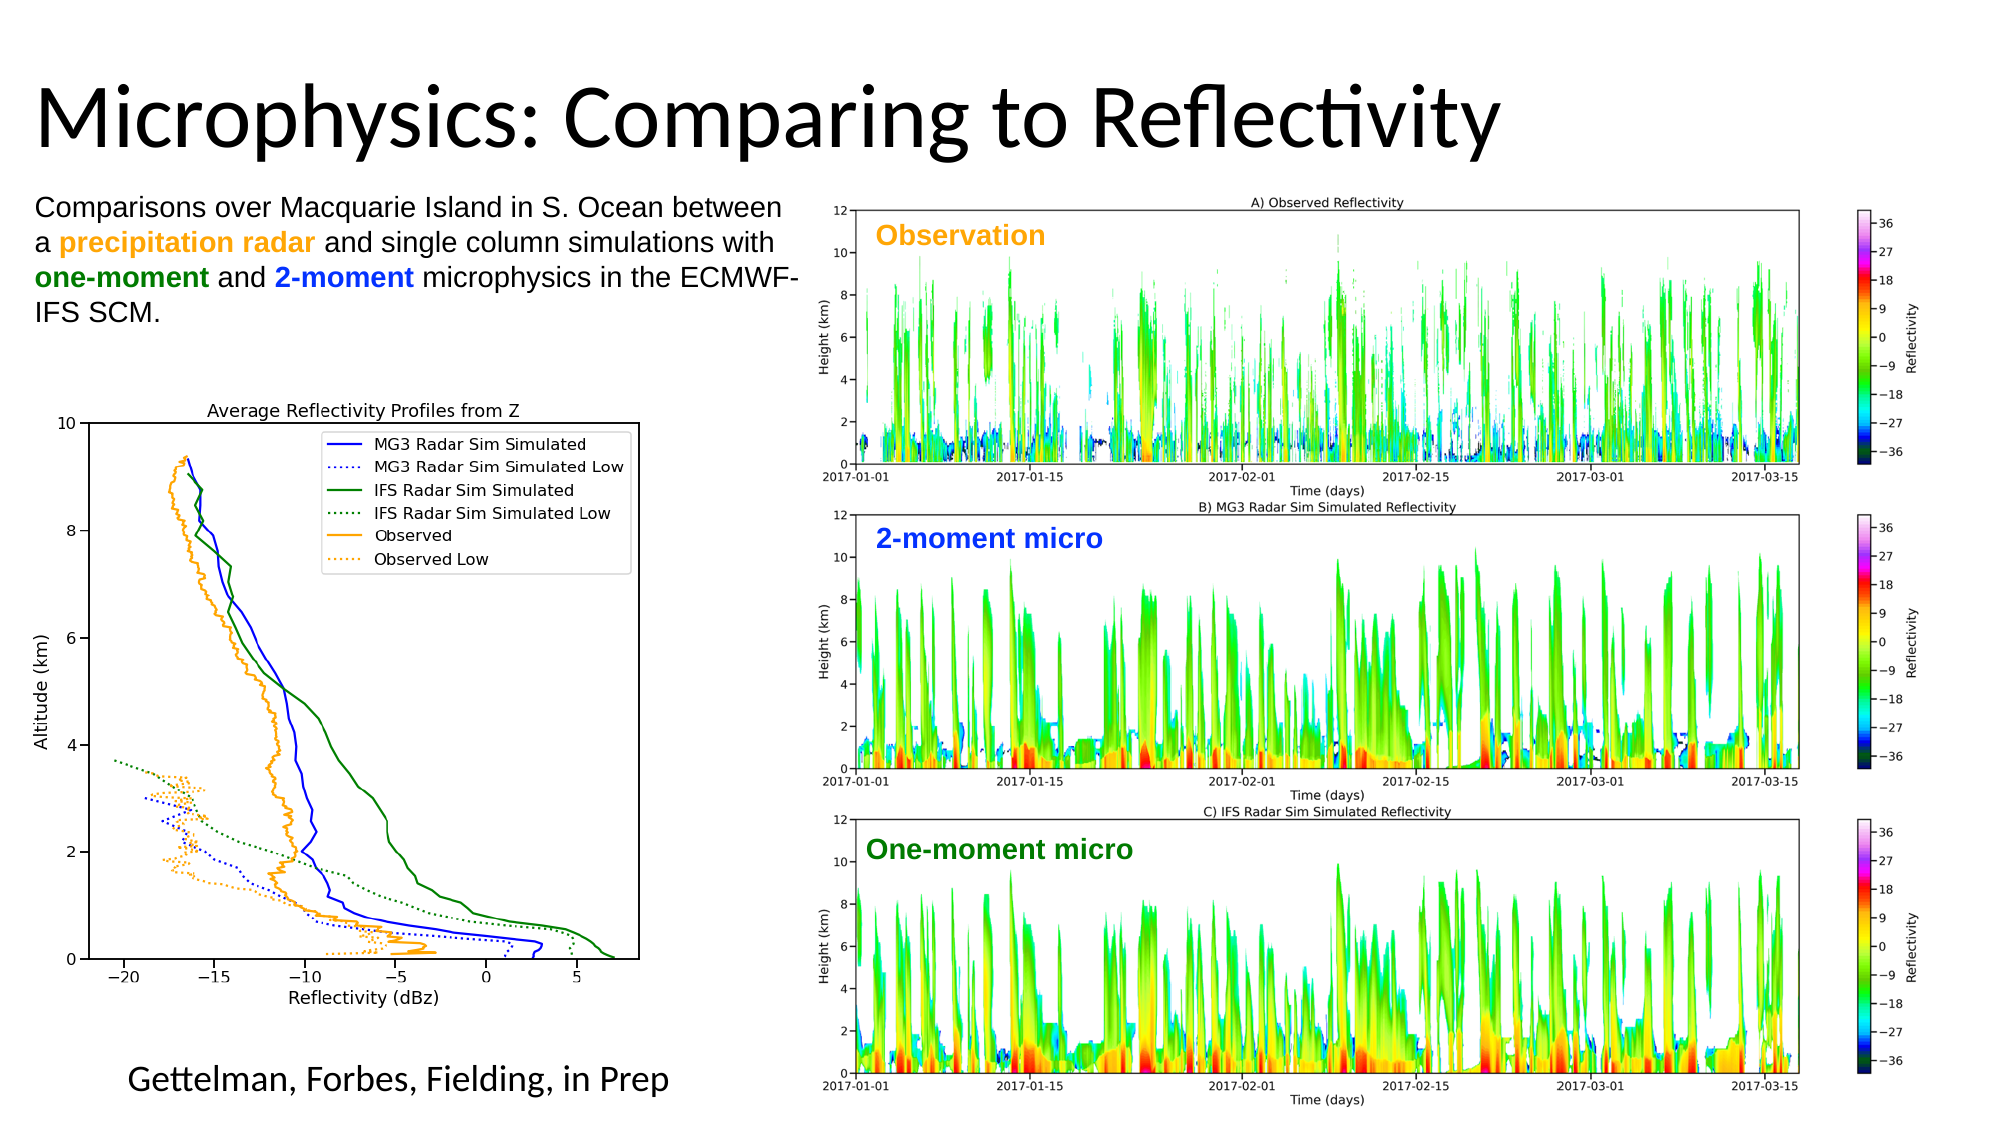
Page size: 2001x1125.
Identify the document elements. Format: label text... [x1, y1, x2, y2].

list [785, 179, 1946, 1125]
text_box Comparisons over Macquarie Island in S. Ocean between a precipitation radar and single column simulations with one-moment and 2-moment microphysics in the ECMWF-IFS SCM. [19, 181, 782, 336]
picture [0, 338, 709, 1048]
text_box Gettelman, Forbes, Fielding, in Prep [112, 1055, 693, 1107]
title Microphysics: Comparing to Reflectivity [19, 9, 1745, 181]
